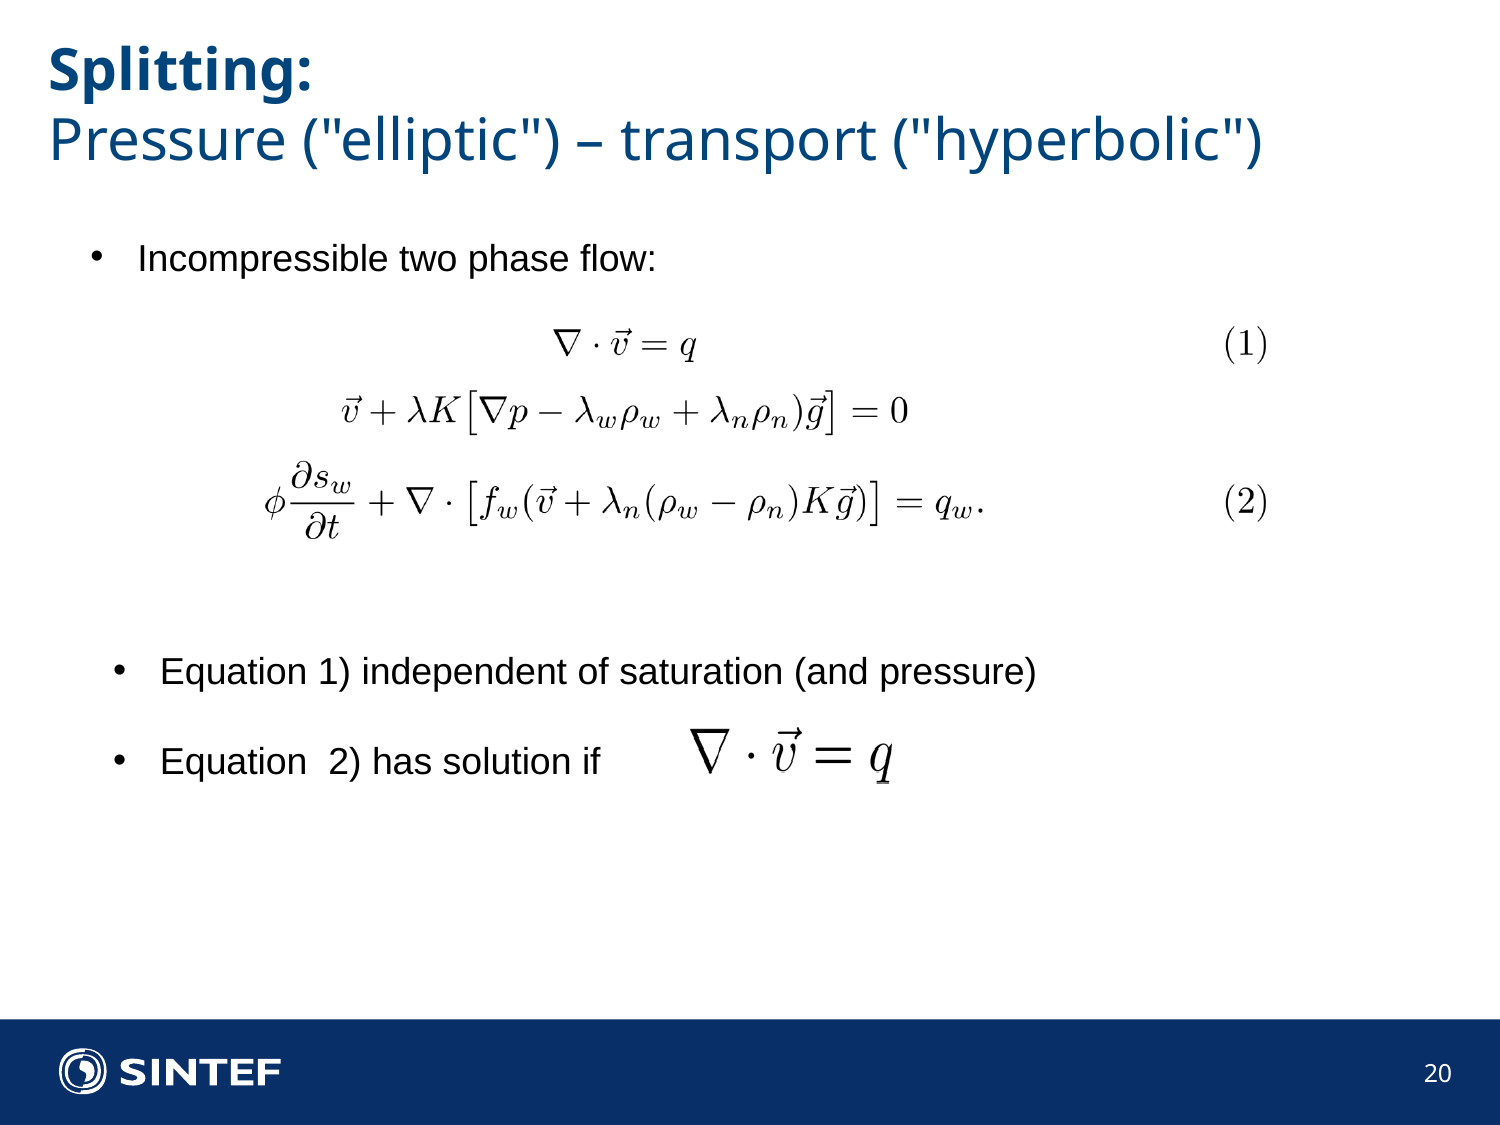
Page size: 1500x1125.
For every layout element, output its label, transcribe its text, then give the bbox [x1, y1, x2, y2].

picture [265, 326, 1266, 539]
title Splitting: Pressure ("elliptic") – transport ("hyperbolic") [33, 42, 1417, 161]
text_box Equation 1) independent of saturation (and pressure) Equation 2) has solution if [98, 639, 1317, 925]
slide_number 20 [1382, 1052, 1468, 1100]
picture [690, 727, 892, 784]
text_box Incompressible two phase flow: [75, 226, 726, 286]
